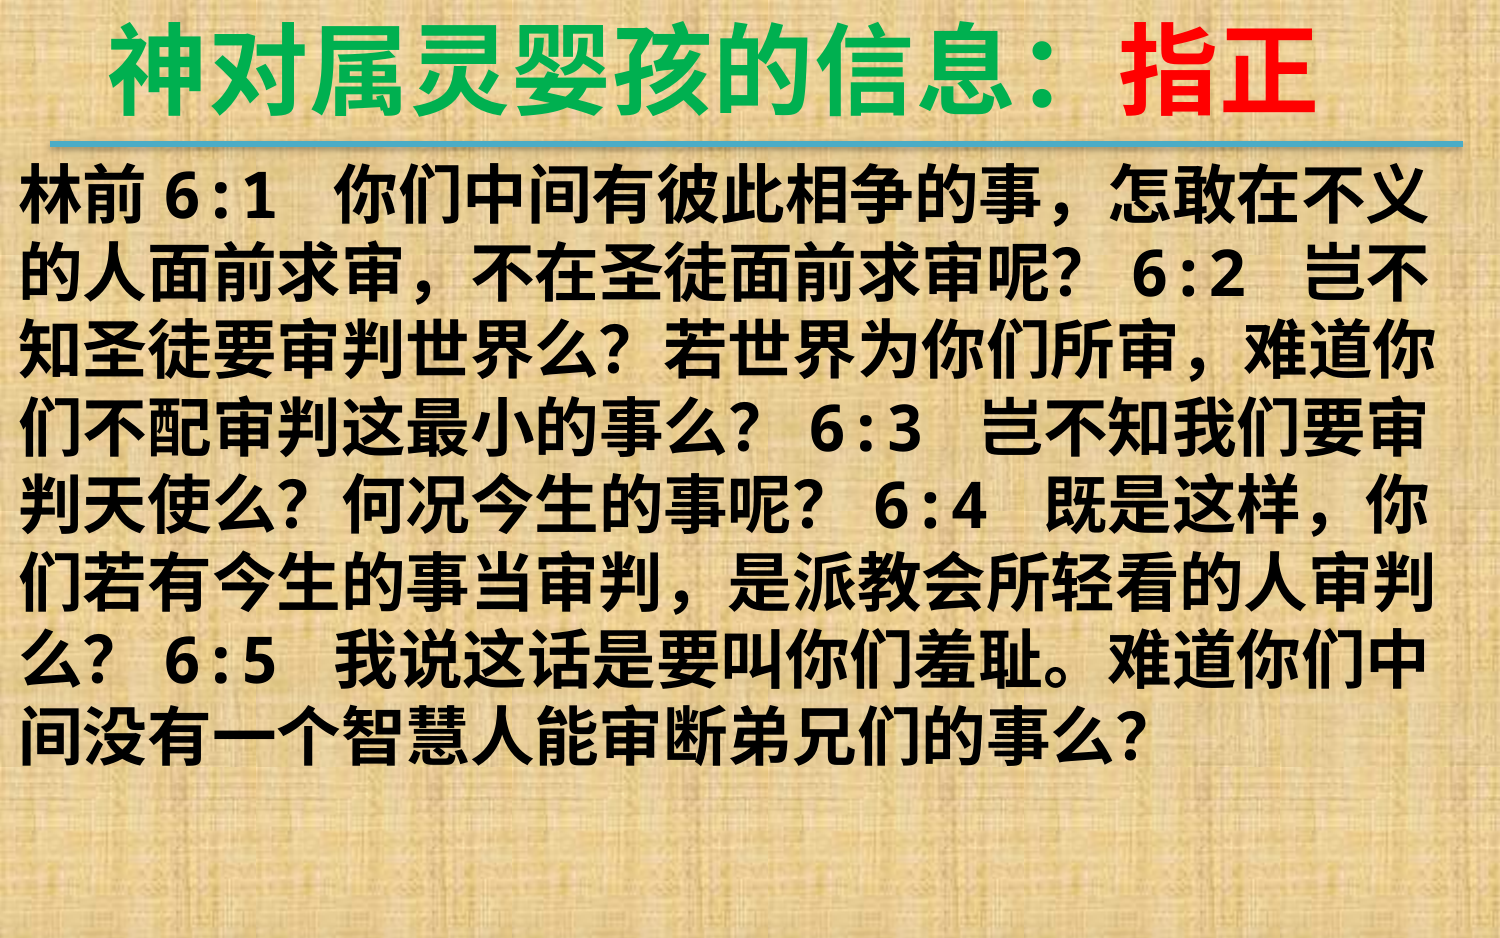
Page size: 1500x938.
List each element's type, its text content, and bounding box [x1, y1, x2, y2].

picture [0, 0, 1500, 938]
text_box 林前6:1 你们中间有彼此相争的事，怎敢在不义的人面前求审，不在圣徒面前求审呢？6:2 岂不知圣徒要审判世界么？若世界为你们所审，难道你们不配审判这最小的事么？6:3 岂不知我们要审判天使么？何况今生的事呢？6:4 既是这样，你们若有今生的事当审判，是派教会所轻看的人审判么？6:5 我说这话是要叫你们羞耻。难道你们中间没有一个智慧人能审断弟兄们的事么？ [2, 144, 1500, 783]
text_box 神对属灵婴孩的信息：指正 [93, 0, 1335, 135]
